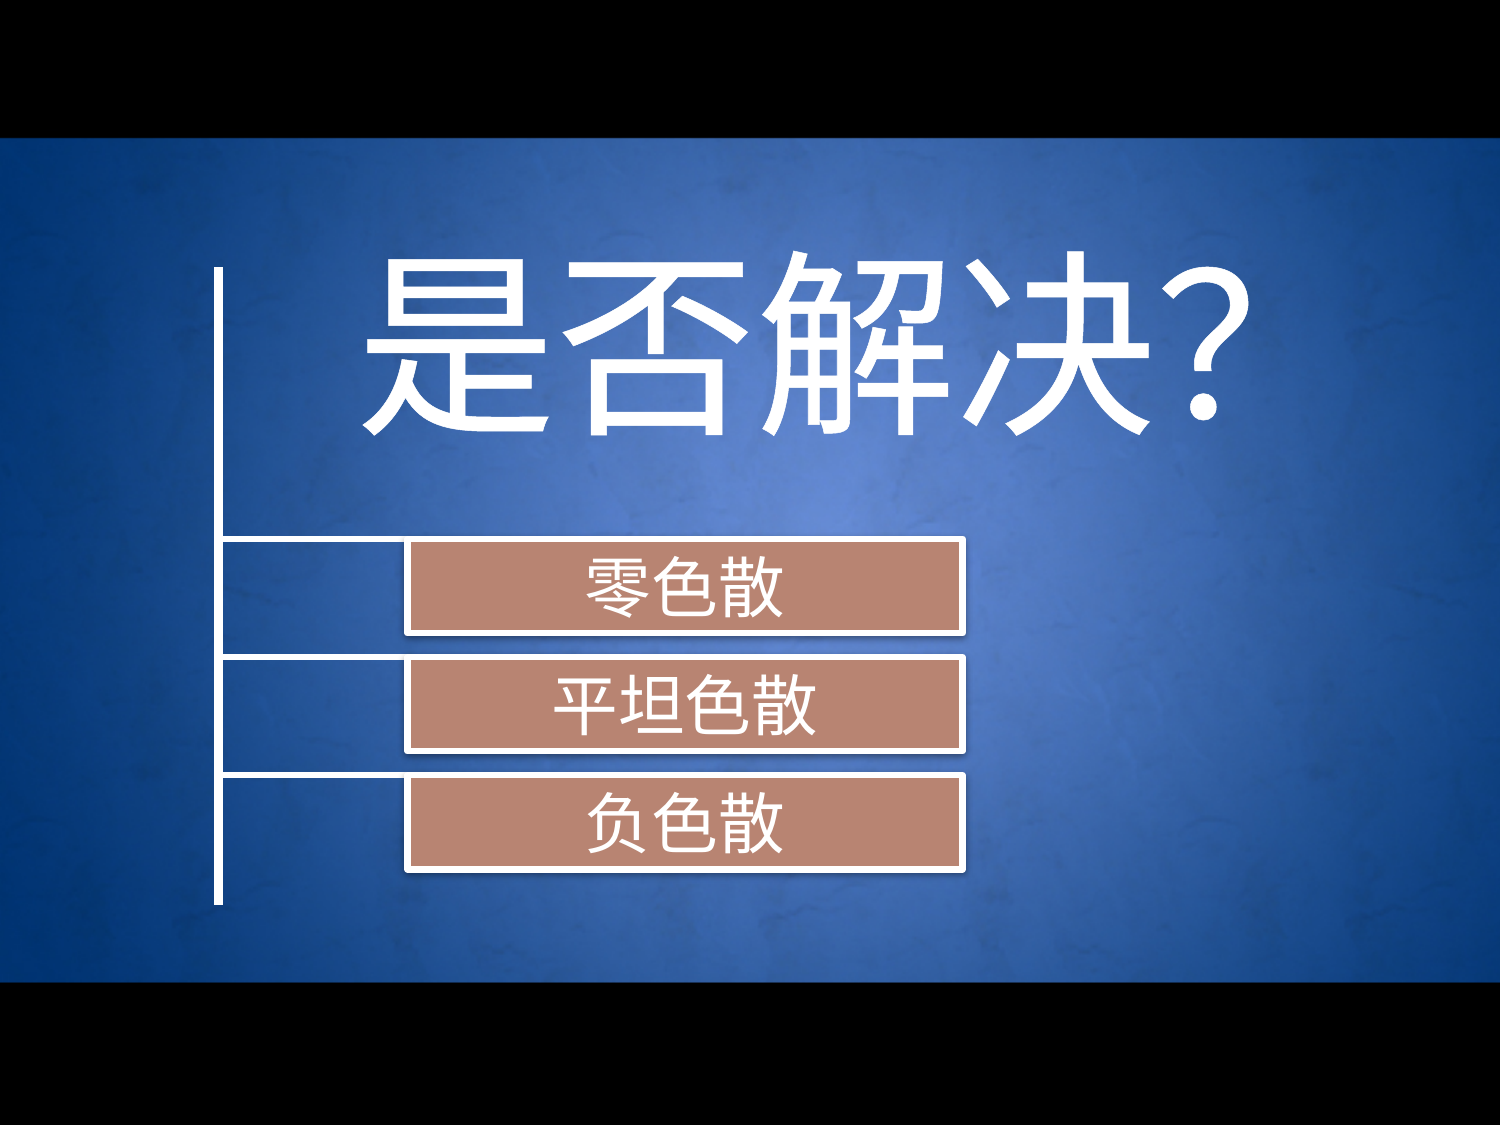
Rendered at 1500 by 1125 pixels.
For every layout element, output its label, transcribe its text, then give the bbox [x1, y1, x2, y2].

text_box 是否解决？ [242, 211, 1270, 467]
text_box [218, 266, 963, 906]
picture [0, 0, 1500, 1125]
